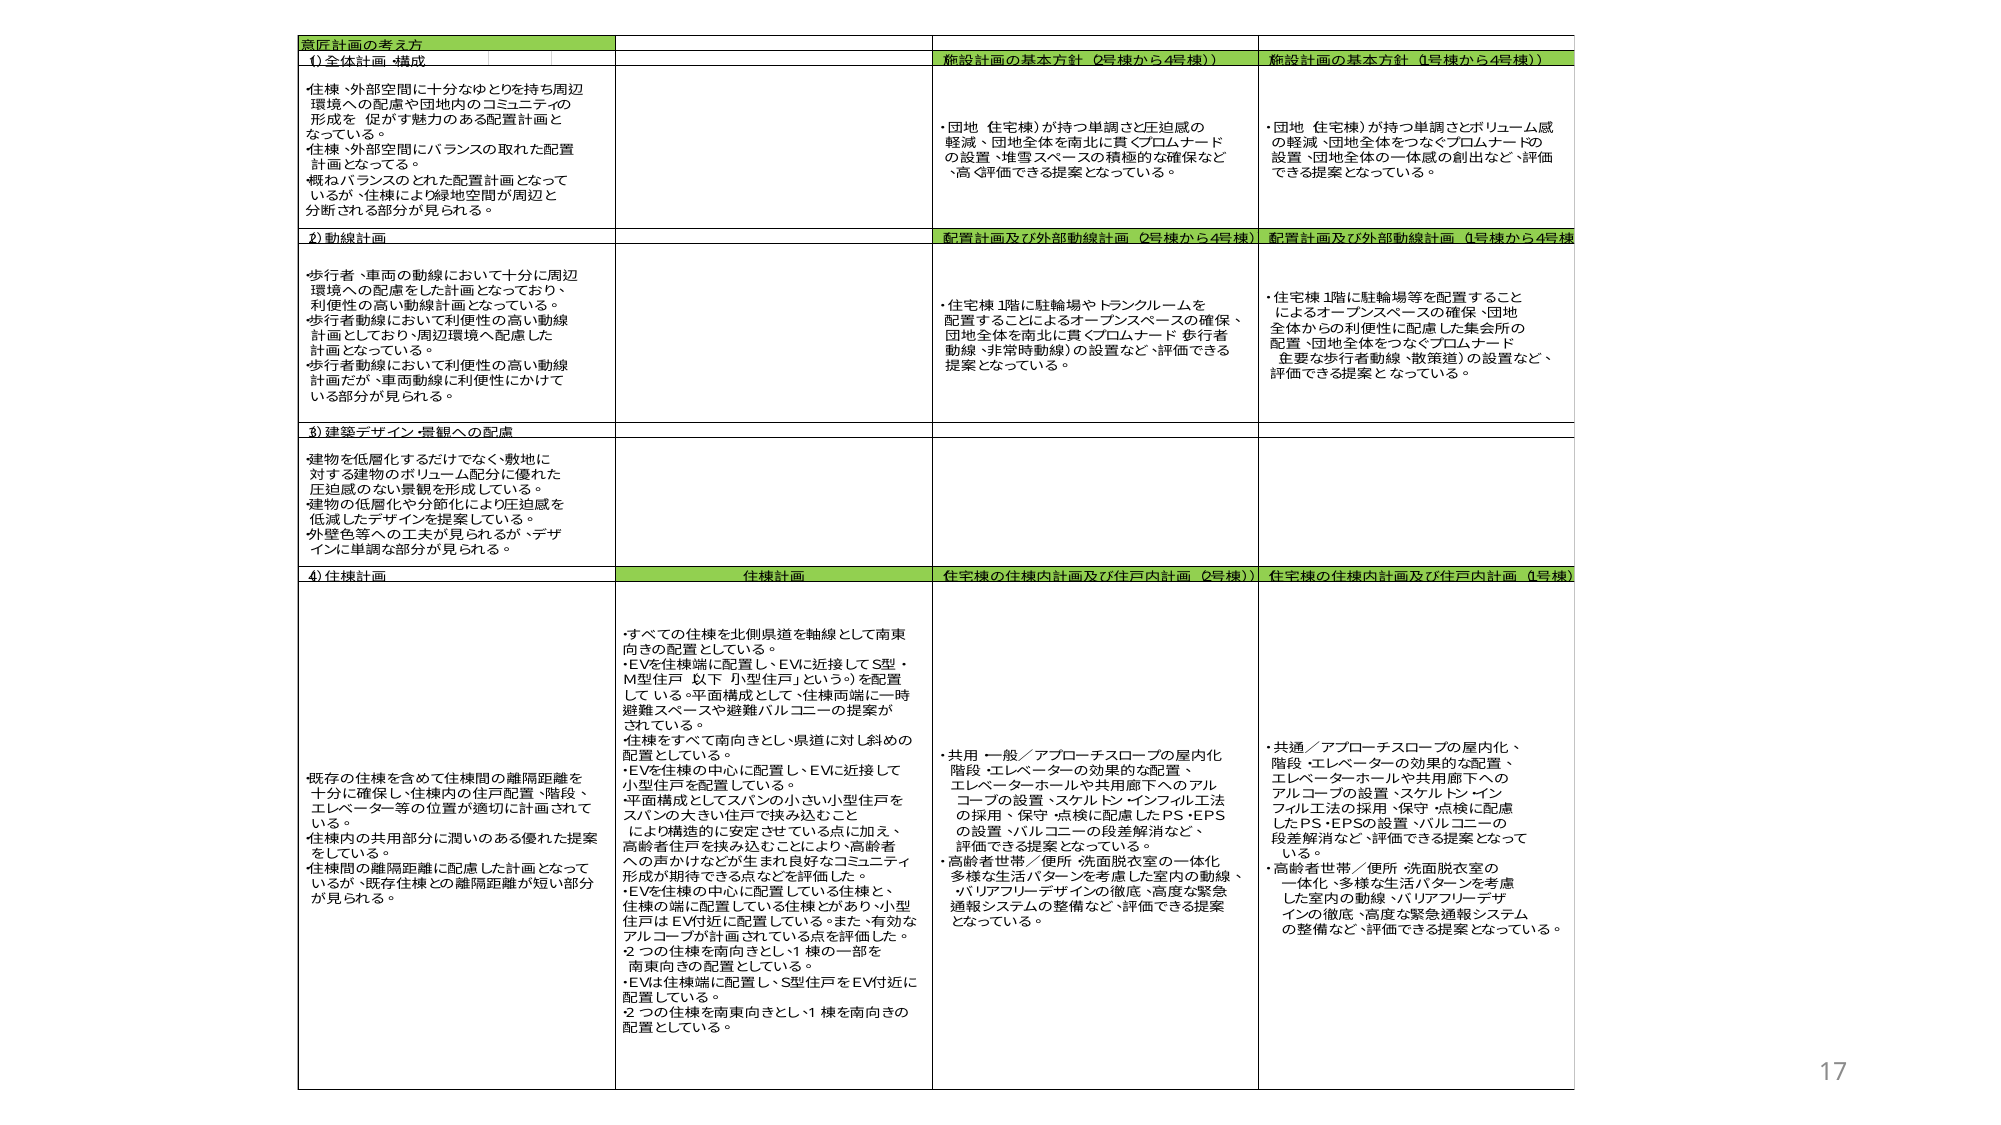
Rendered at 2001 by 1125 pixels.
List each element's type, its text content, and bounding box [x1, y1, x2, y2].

picture [297, 34, 1575, 1090]
slide_number 17 [1412, 1042, 1863, 1103]
